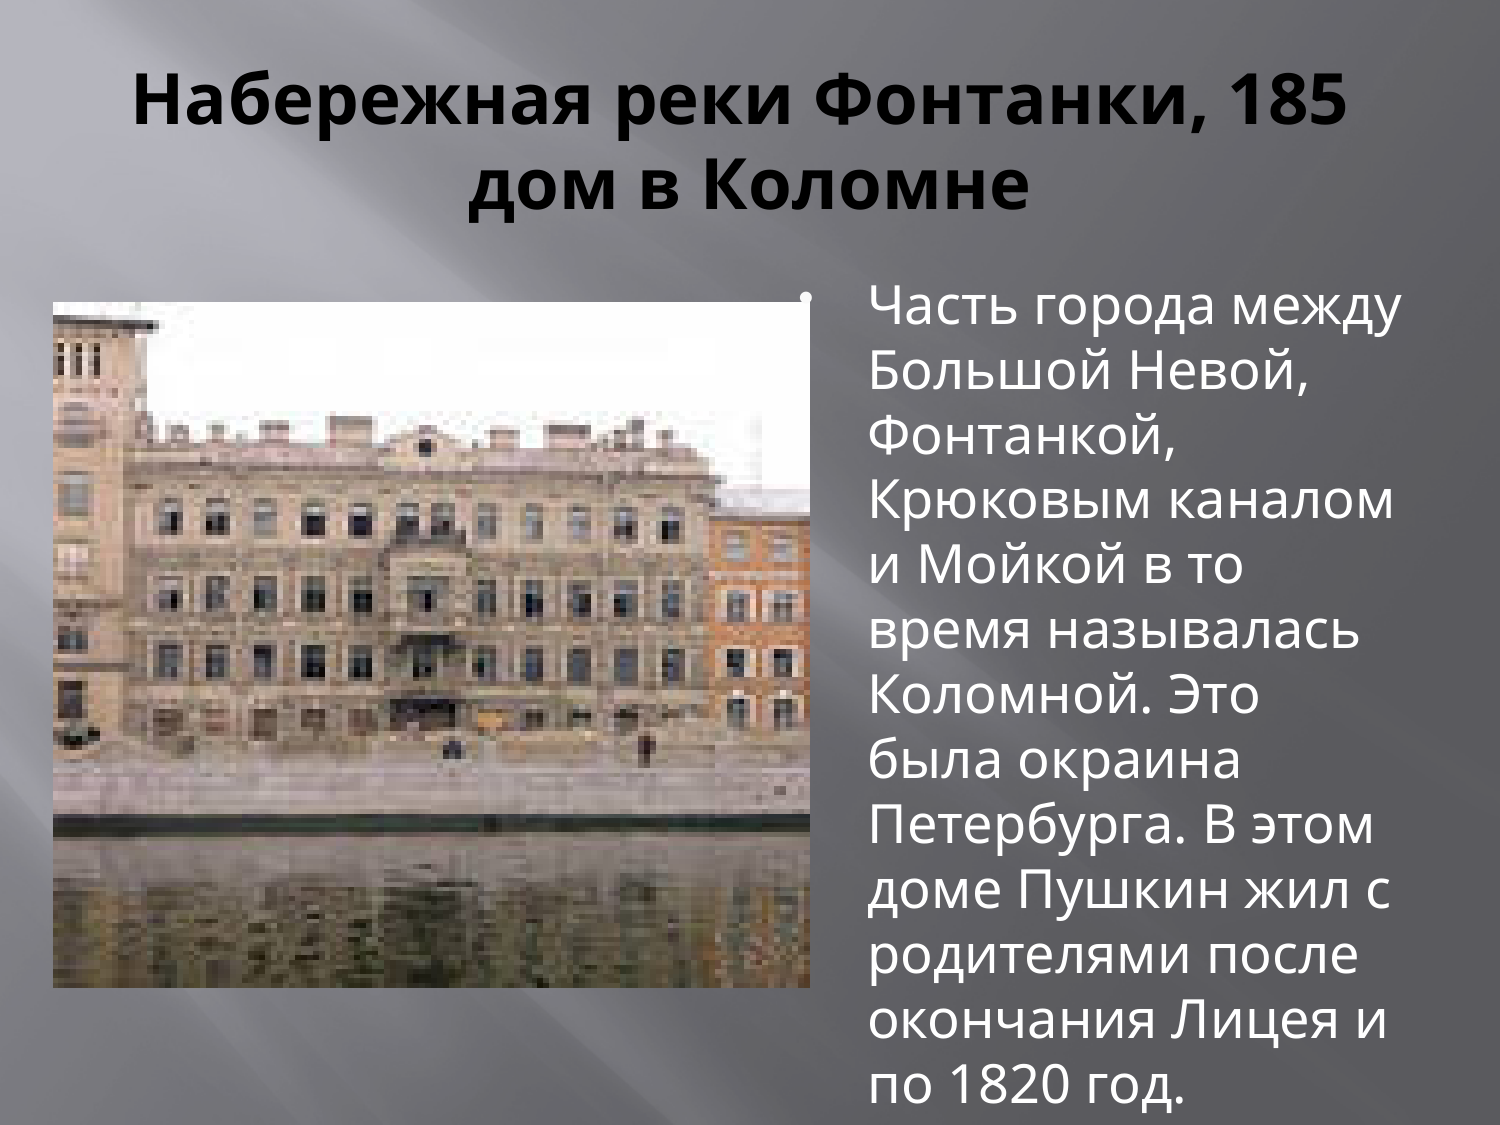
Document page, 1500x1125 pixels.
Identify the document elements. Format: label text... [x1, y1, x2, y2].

list Часть города между Большой Невой, Фонтанкой, Крюковым каналом и Мойкой в то время называлась Коломной. Это была окраина Петербурга. В этом доме Пушкин жил с родителями после окончания Лицея и по 1820 год. [762, 262, 1426, 1006]
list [52, 302, 810, 988]
title Набережная реки Фонтанки, 185 дом в Коломне [75, 45, 1425, 233]
